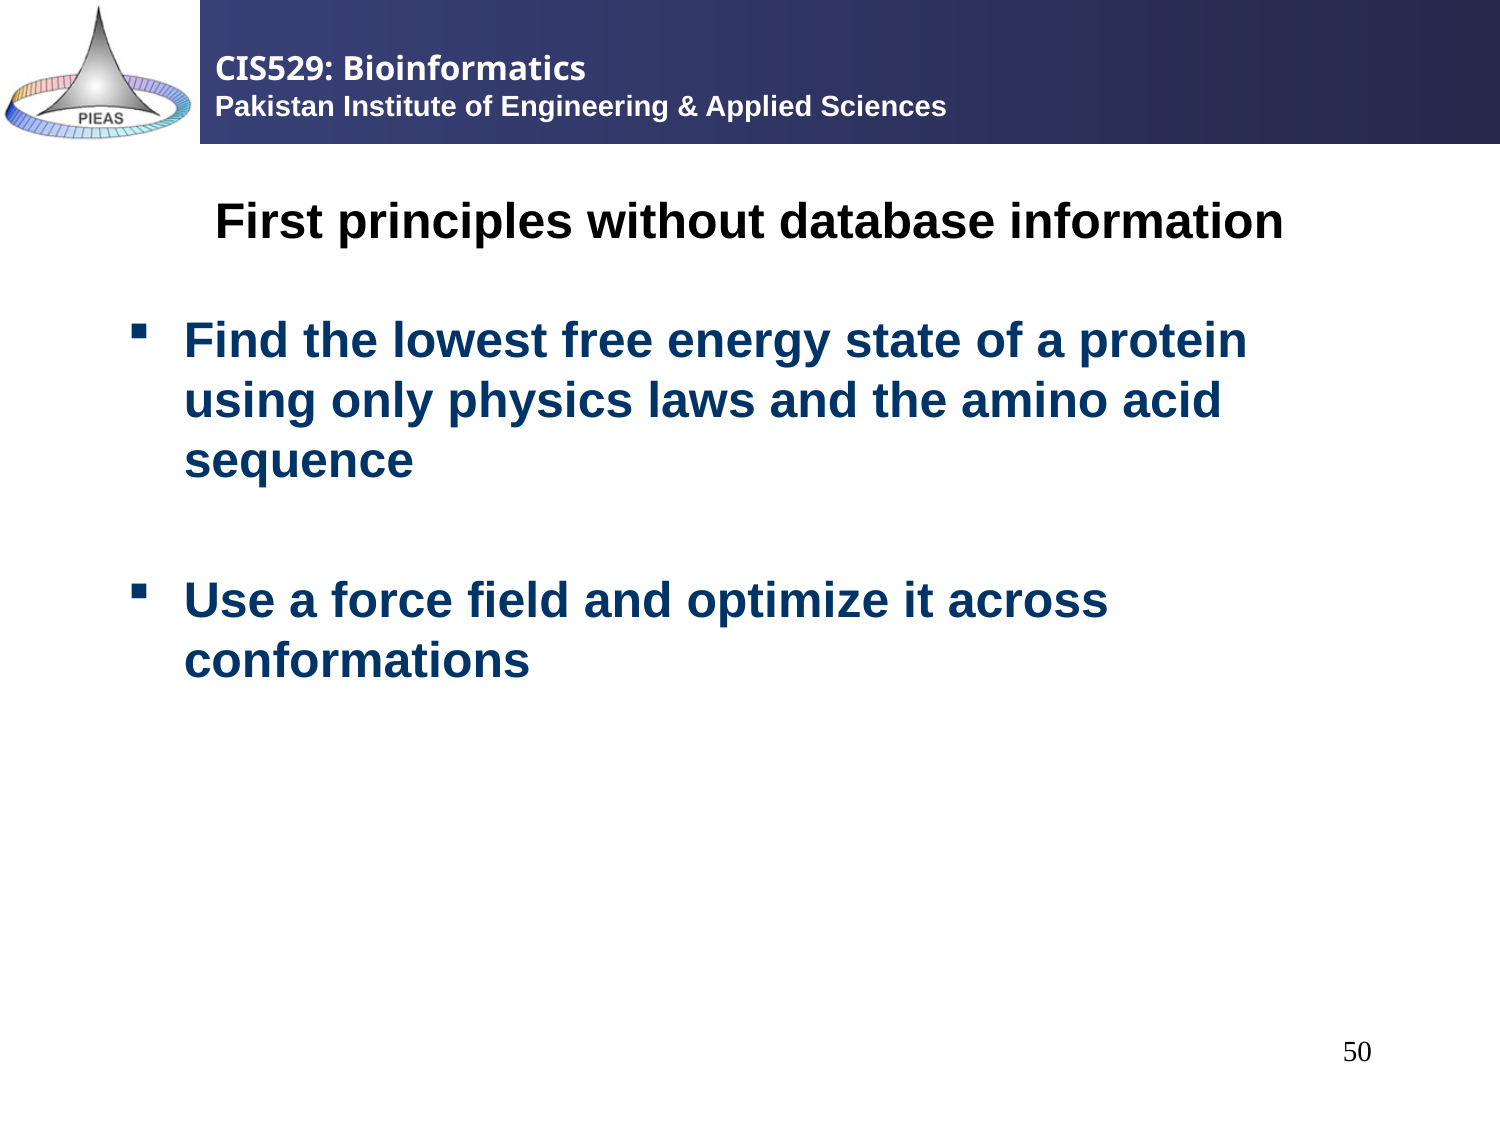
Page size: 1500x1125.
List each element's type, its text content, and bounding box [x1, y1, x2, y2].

picture [0, 1, 197, 143]
slide_number 50 [1074, 1024, 1388, 1101]
title First principles without database information [112, 149, 1388, 288]
list Find the lowest free energy state of a protein using only physics laws and the amino acid sequence Use a force field and optimize it across conformations [112, 299, 1388, 1001]
